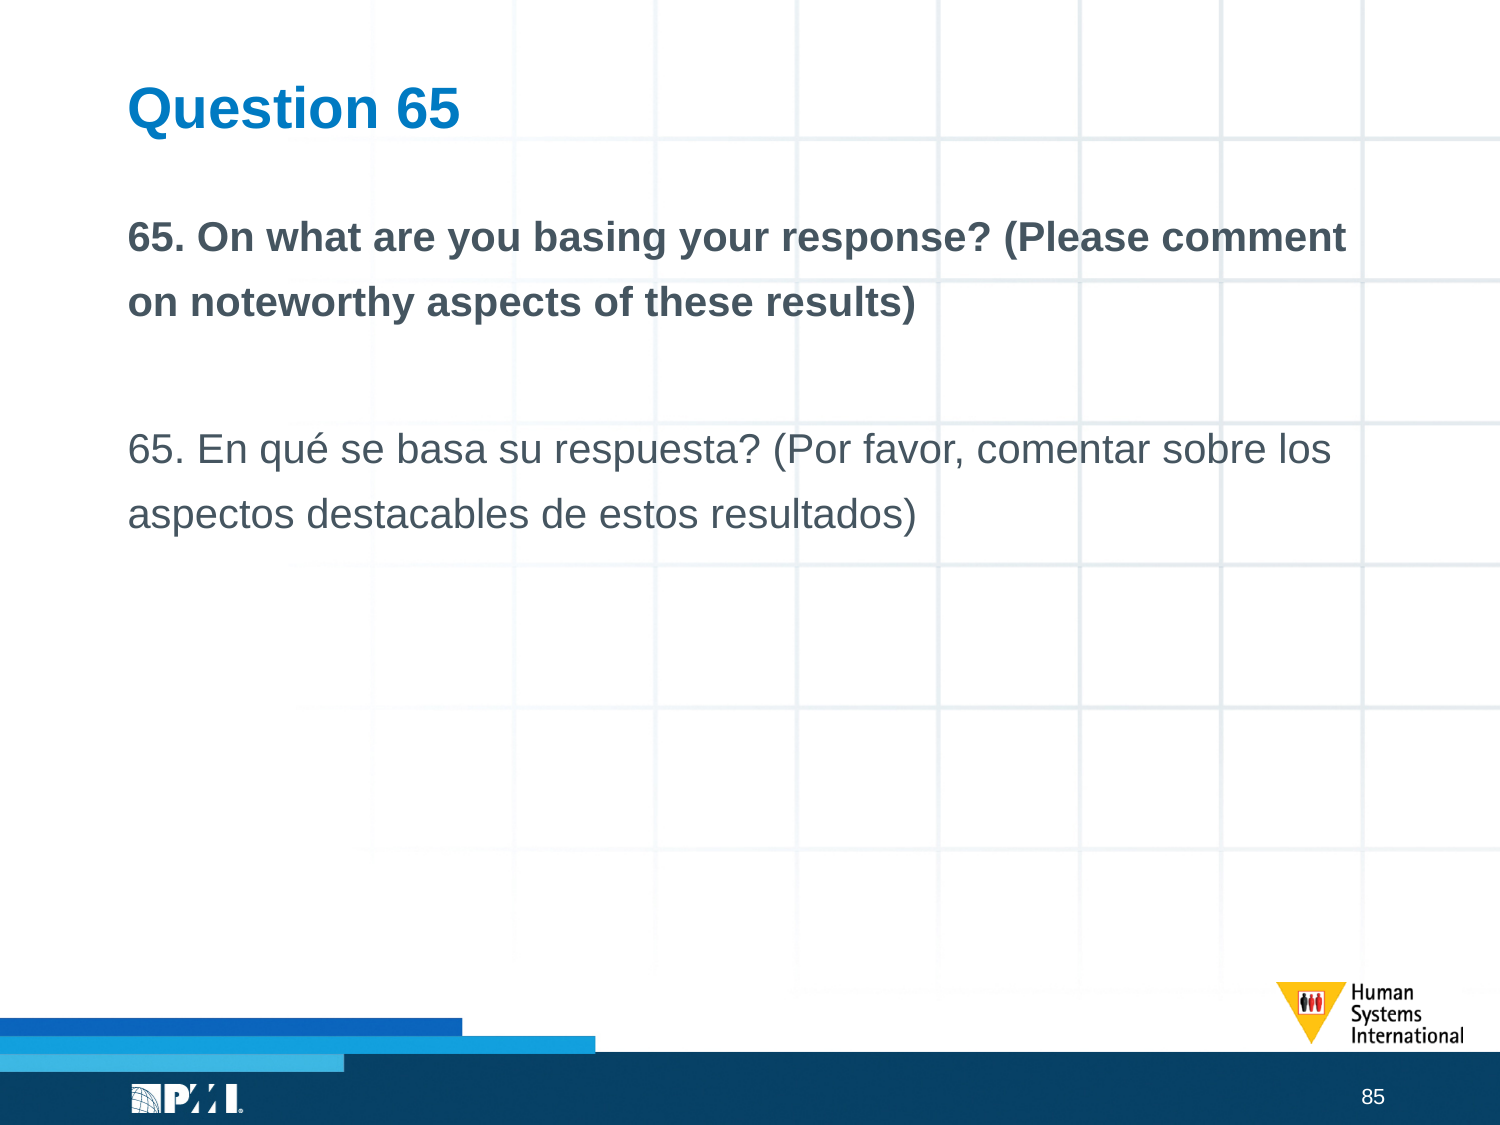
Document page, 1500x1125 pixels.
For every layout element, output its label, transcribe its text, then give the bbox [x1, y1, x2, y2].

title Question 65 [112, 62, 1388, 187]
list 65. On what are you basing your response? (Please comment on noteworthy aspects of these results) 65. En qué se basa su respuesta? (Por favor, comentar sobre los aspectos destacables de estos resultados) [112, 187, 1388, 951]
picture [0, 0, 1500, 1125]
